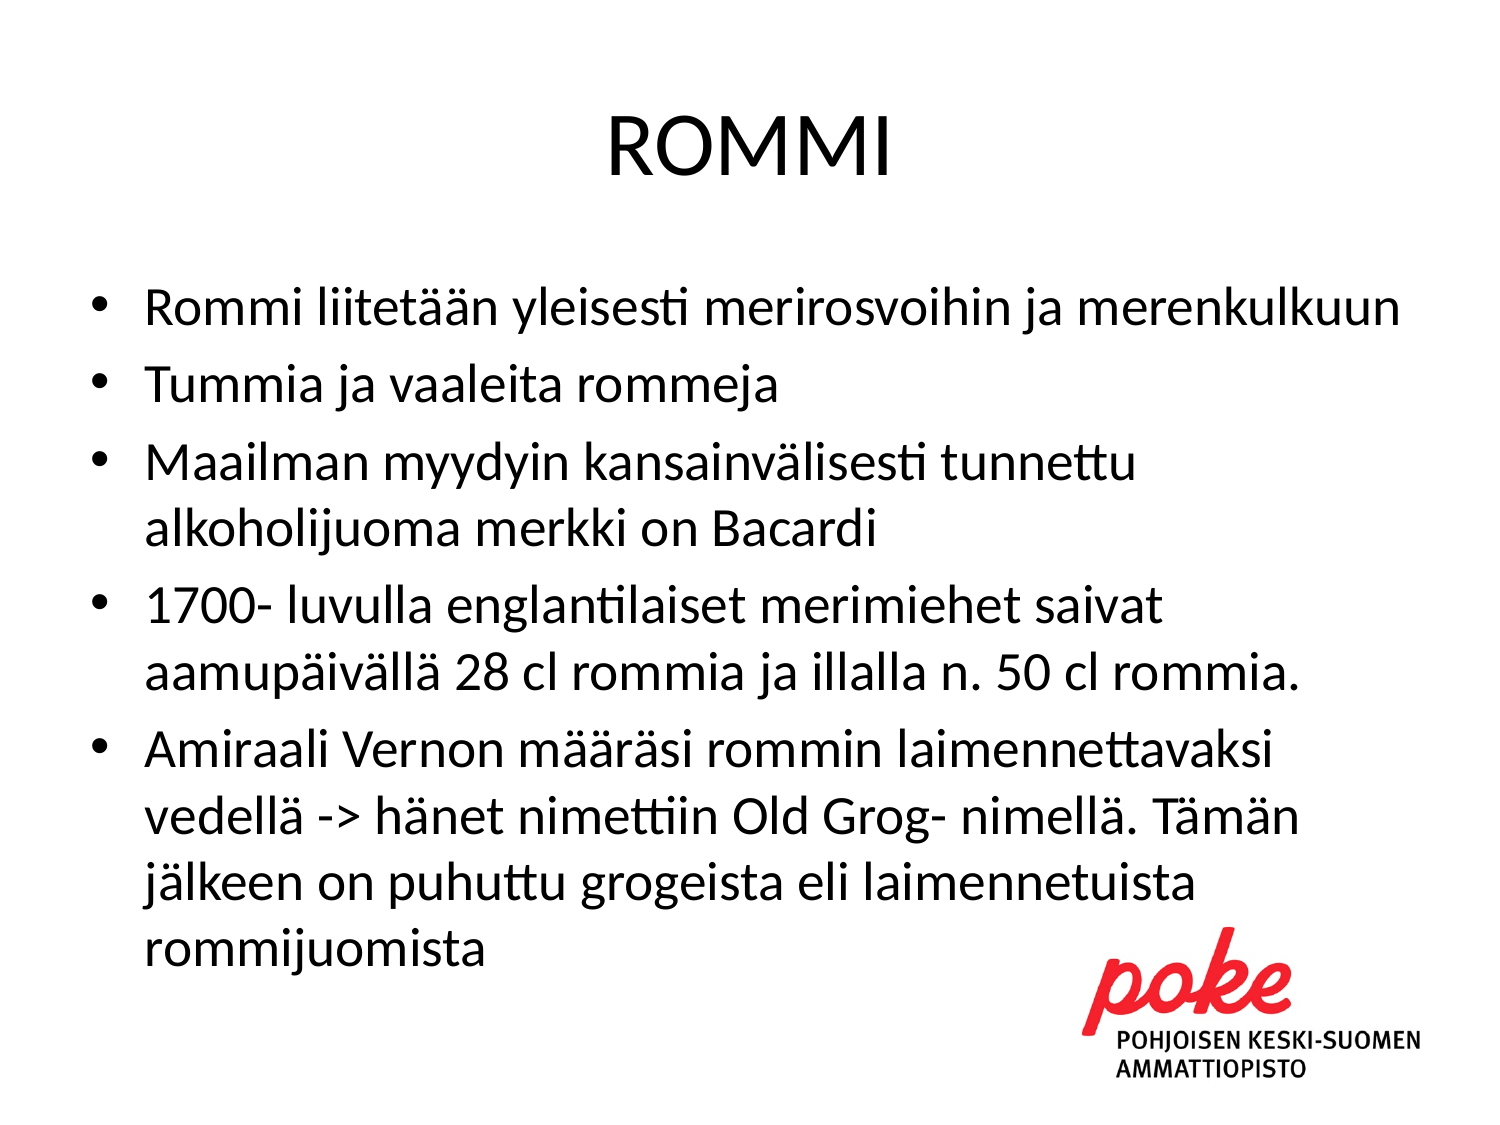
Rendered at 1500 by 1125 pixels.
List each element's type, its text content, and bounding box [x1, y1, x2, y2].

picture [1070, 921, 1426, 1089]
title ROMMI [75, 45, 1425, 233]
list Rommi liitetään yleisesti merirosvoihin ja merenkulkuun Tummia ja vaaleita rommeja Maailman myydyin kansainvälisesti tunnettu alkoholijuoma merkki on Bacardi 1700- luvulla englantilaiset merimiehet saivat aamupäivällä 28 cl rommia ja illalla n. 50 cl rommia. Amiraali Vernon määräsi rommin laimennettavaksi vedellä -> hänet nimettiin Old Grog- nimellä. Tämän jälkeen on puhuttu grogeista eli laimennetuista rommijuomista [75, 262, 1425, 1005]
